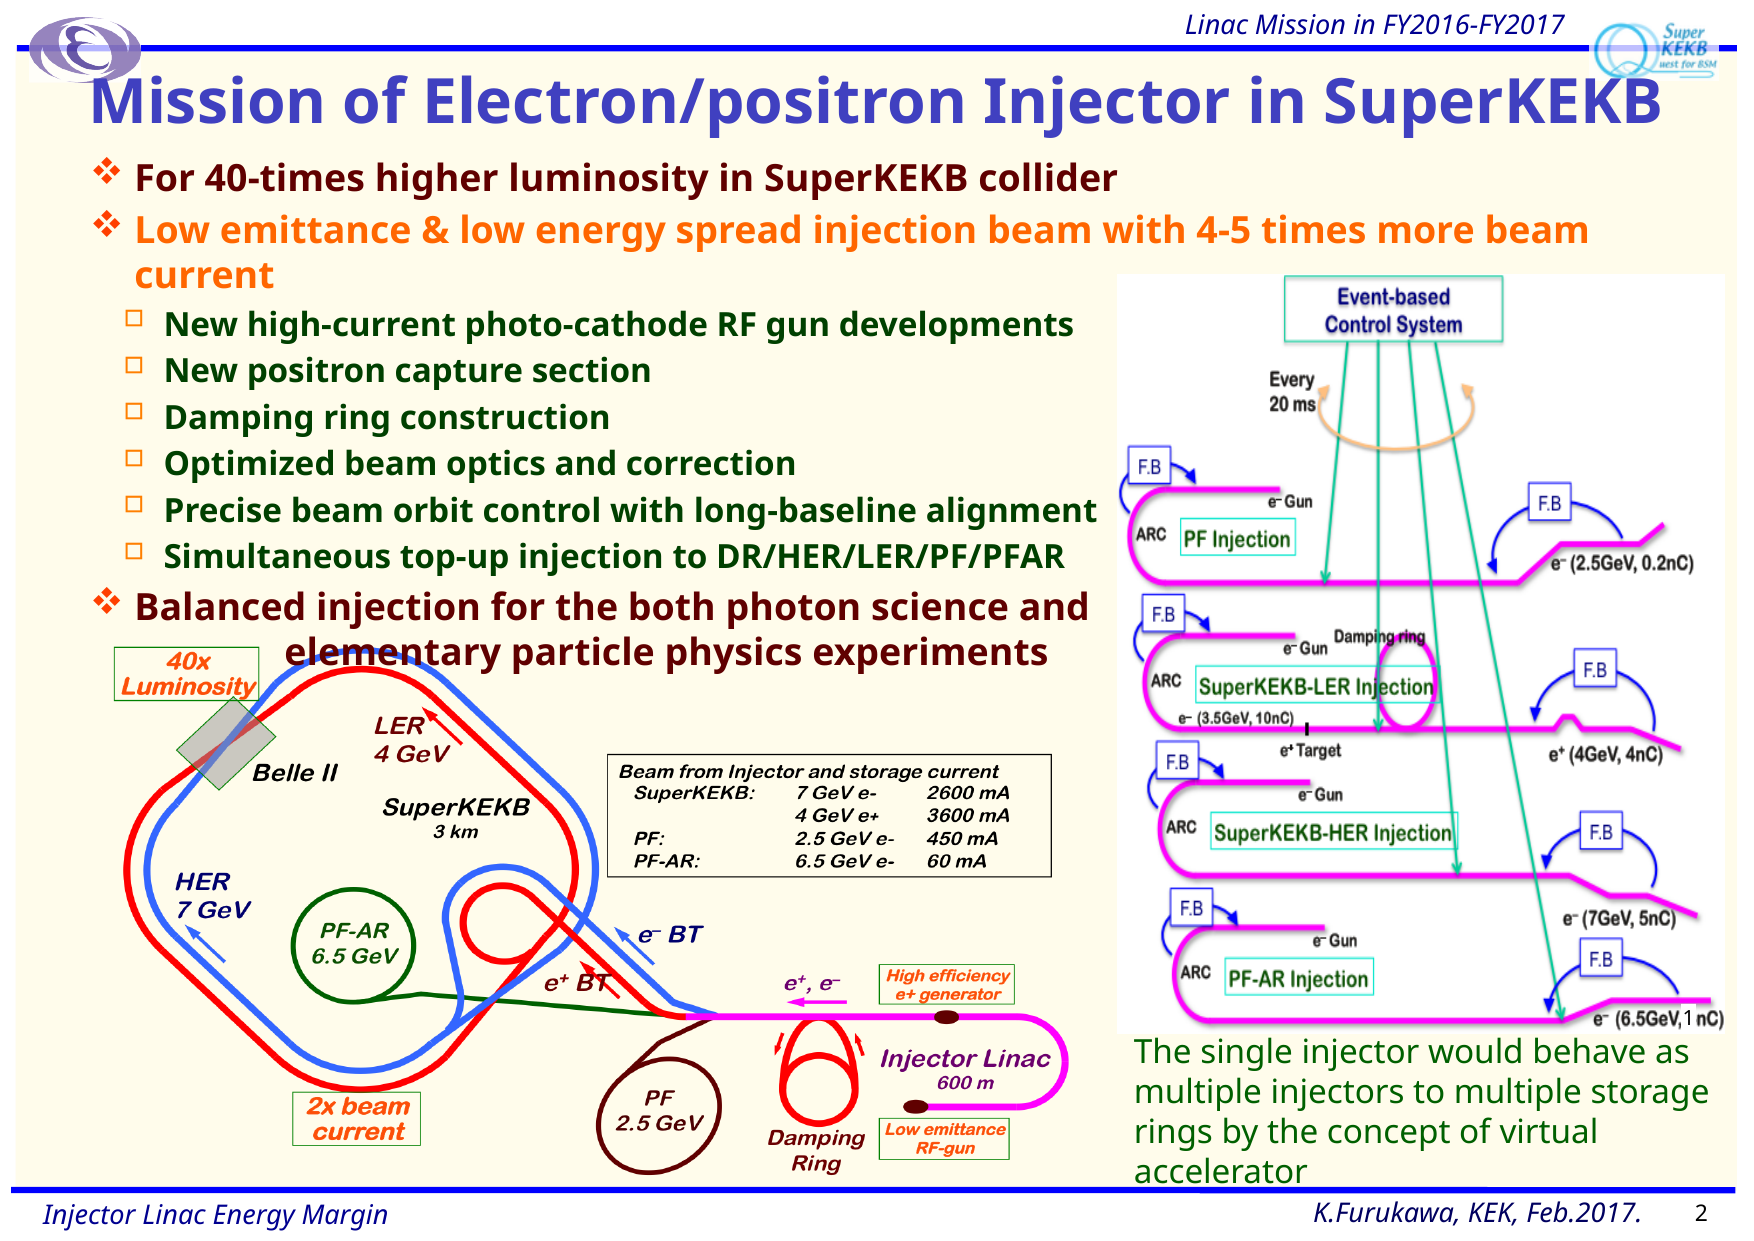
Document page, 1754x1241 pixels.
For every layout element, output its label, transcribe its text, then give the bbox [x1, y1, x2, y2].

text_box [1117, 274, 1725, 1034]
slide_number 2 [1621, 1199, 1725, 1232]
text_box The single injector would behave as multiple injectors to multiple storage rings by the concept of virtual accelerator [1117, 1022, 1754, 1199]
text_box Linac Mission in FY2016-FY2017 [979, 0, 1582, 48]
picture [110, 643, 1071, 1187]
title Mission of Electron/positron Injector in SuperKEKB [26, 50, 1727, 146]
list For 40-times higher luminosity in SuperKEKB collider Low emittance & low energy spread injection beam with 4-5 times more beam current New high-current photo-cathode RF gun developments New positron capture section Damping ring construction Optimized beam optics and correction Precise beam orbit control with long-baseline alignment Simultaneous top-up injection to DR/HER/LER/PF/PFAR Balanced injection for the both photon science and elementary particle physics experiments [28, 145, 1736, 1191]
